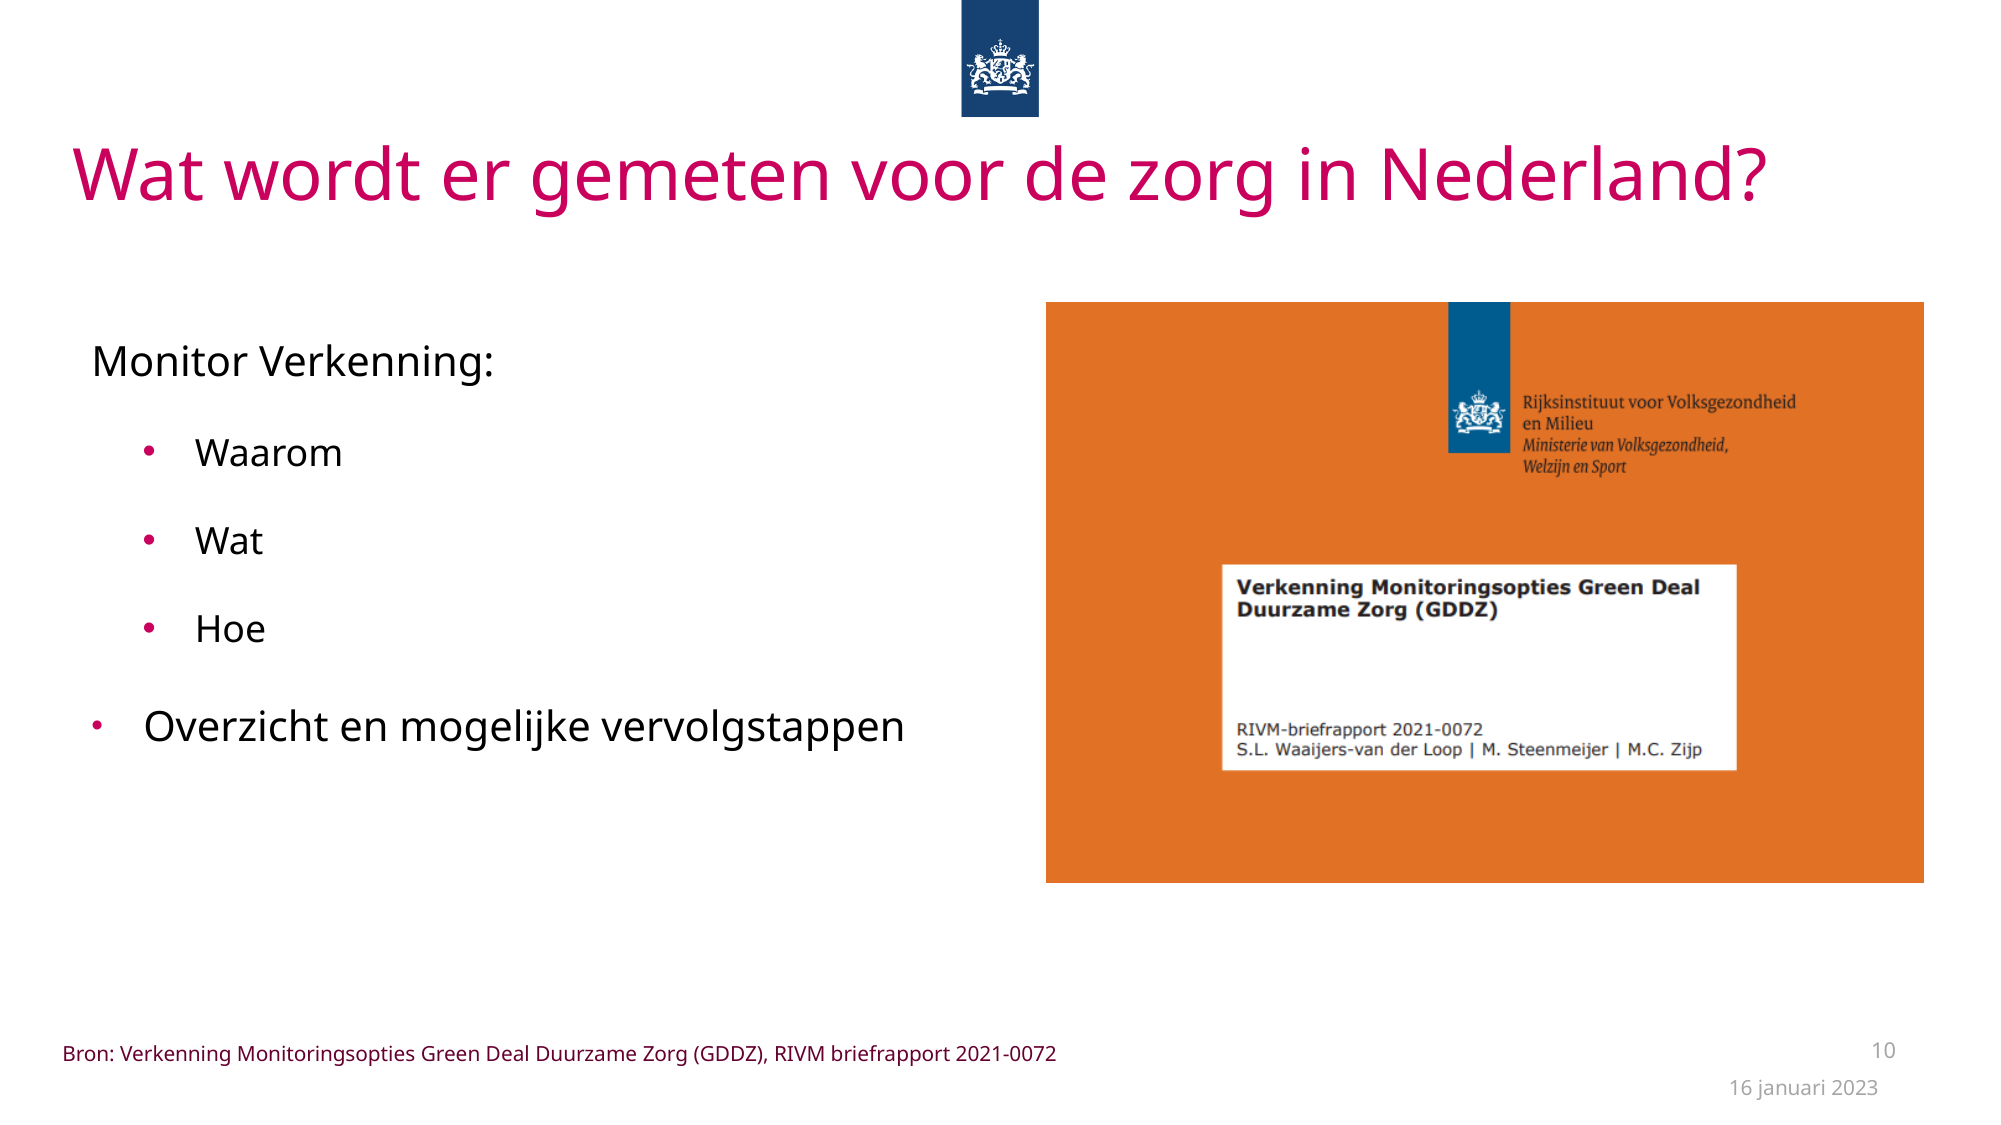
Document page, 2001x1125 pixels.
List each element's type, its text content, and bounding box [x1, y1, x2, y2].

list Monitor Verkenning: Waarom Wat Hoe Overzicht en mogelijke vervolgstappen [76, 302, 1869, 948]
picture [924, 0, 1075, 57]
picture [1046, 302, 1924, 883]
text_box 16 januari 2023 [1714, 1067, 1930, 1111]
title Wat wordt er gemeten voor de zorg in Nederland? [57, 57, 1850, 224]
text_box Bron: Verkenning Monitoringsopties Green Deal Duurzame Zorg (GDDZ), RIVM briefrapport 2021-0072 [47, 1032, 1896, 1073]
slide_number 10 [1074, 1020, 1897, 1067]
